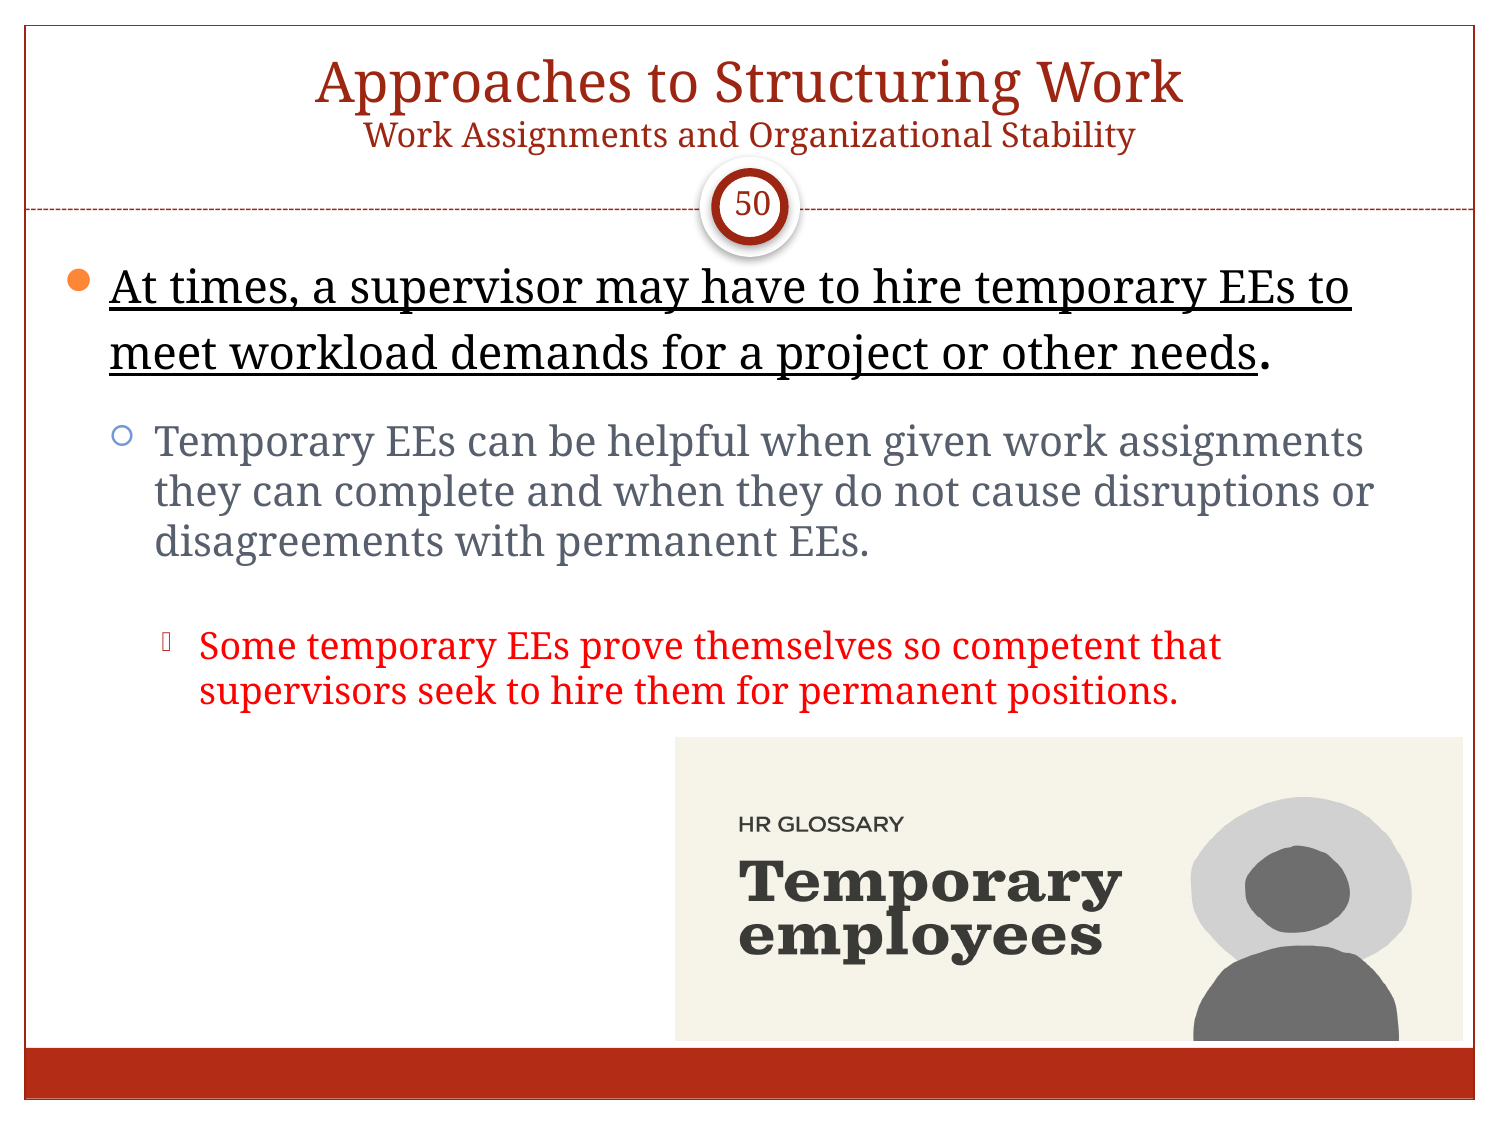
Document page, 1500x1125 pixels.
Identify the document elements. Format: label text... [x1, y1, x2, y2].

title Approaches to Structuring Work Work Assignments and Organizational Stability [49, 37, 1450, 162]
slide_number 50 [715, 168, 791, 241]
picture [674, 737, 1463, 1041]
list At times, a supervisor may have to hire temporary EEs to meet workload demands for a project or other needs. Temporary EEs can be helpful when given work assignments they can complete and when they do not cause disruptions or disagreements with permanent EEs. Some temporary EEs prove themselves so competent that supervisors seek to hire them for permanent positions. [49, 250, 1445, 1001]
